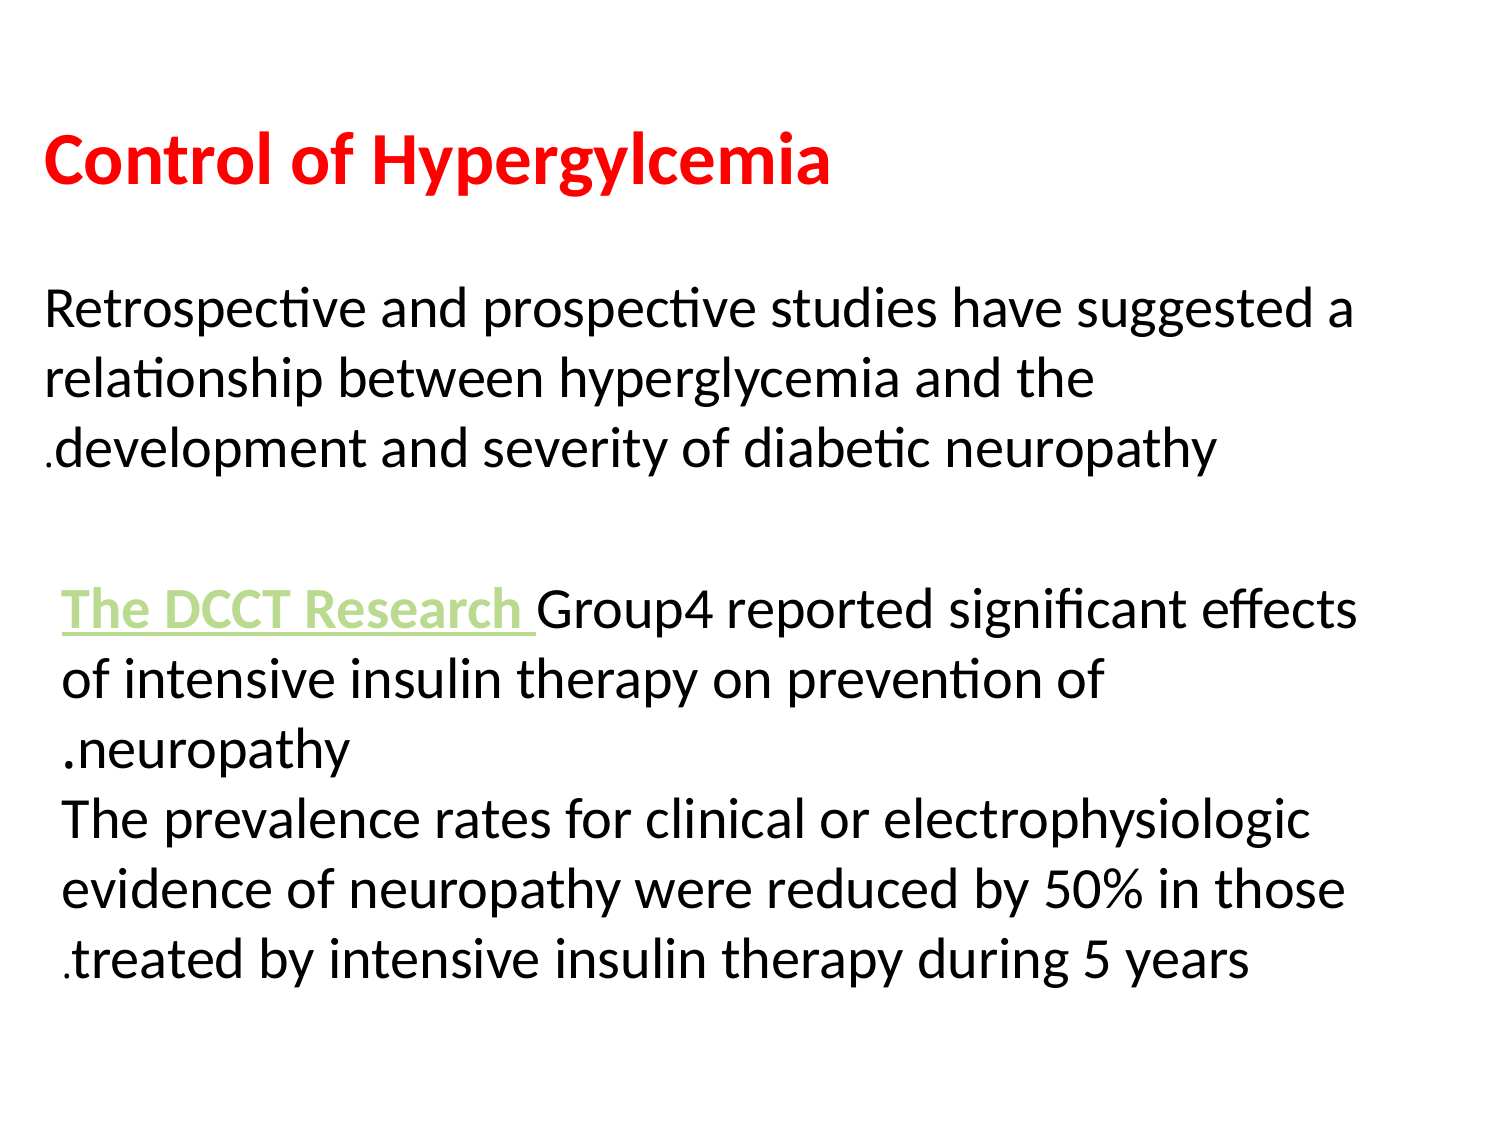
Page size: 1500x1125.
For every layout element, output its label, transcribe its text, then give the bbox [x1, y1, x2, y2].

text_box The DCCT Research Group4 reported significant effects of intensive insulin therapy on prevention of neuropathy. The prevalence rates for clinical or electrophysiologic evidence of neuropathy were reduced by 50% in those treated by intensive insulin therapy during 5 years. [47, 562, 1394, 998]
text_box Control of Hypergylcemia Retrospective and prospective studies have suggested a relationship between hyperglycemia and the development and severity of diabetic neuropathy. [29, 101, 1412, 487]
